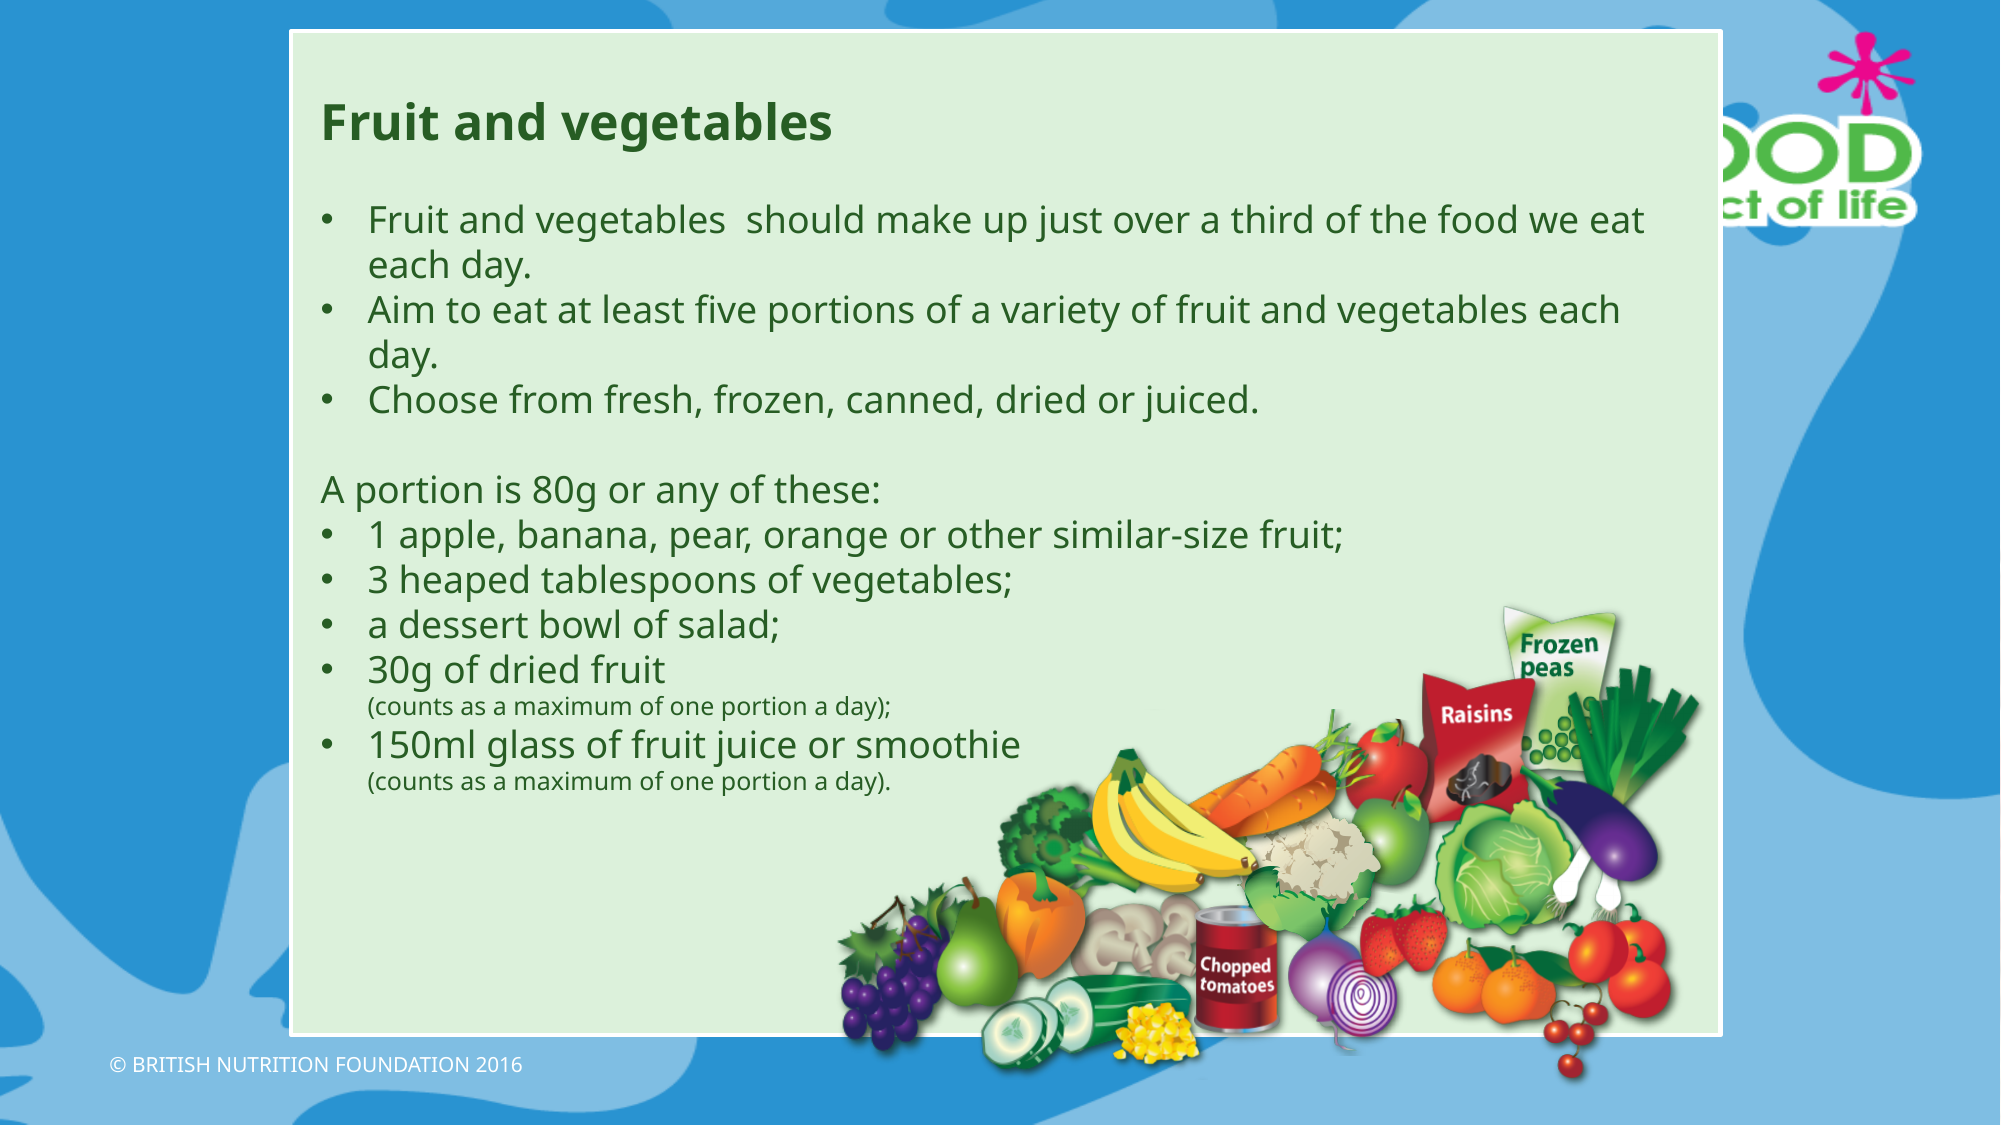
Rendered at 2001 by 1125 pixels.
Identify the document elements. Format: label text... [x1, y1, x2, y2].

list Fruit and vegetables Fruit and vegetables should make up just over a third of the food we eat each day. Aim to eat at least five portions of a variety of fruit and vegetables each day. Choose from fresh, frozen, canned, dried or juiced. A portion is 80g or any of these: 1 apple, banana, pear, orange or other similar-size fruit; 3 heaped tablespoons of vegetables; a dessert bowl of salad; 30g of dried fruit (counts as a maximum of one portion a day); 150ml glass of fruit juice or smoothie (counts as a maximum of one portion a day). [289, 29, 1723, 1037]
picture [0, 0, 2001, 1125]
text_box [794, 599, 1717, 1107]
